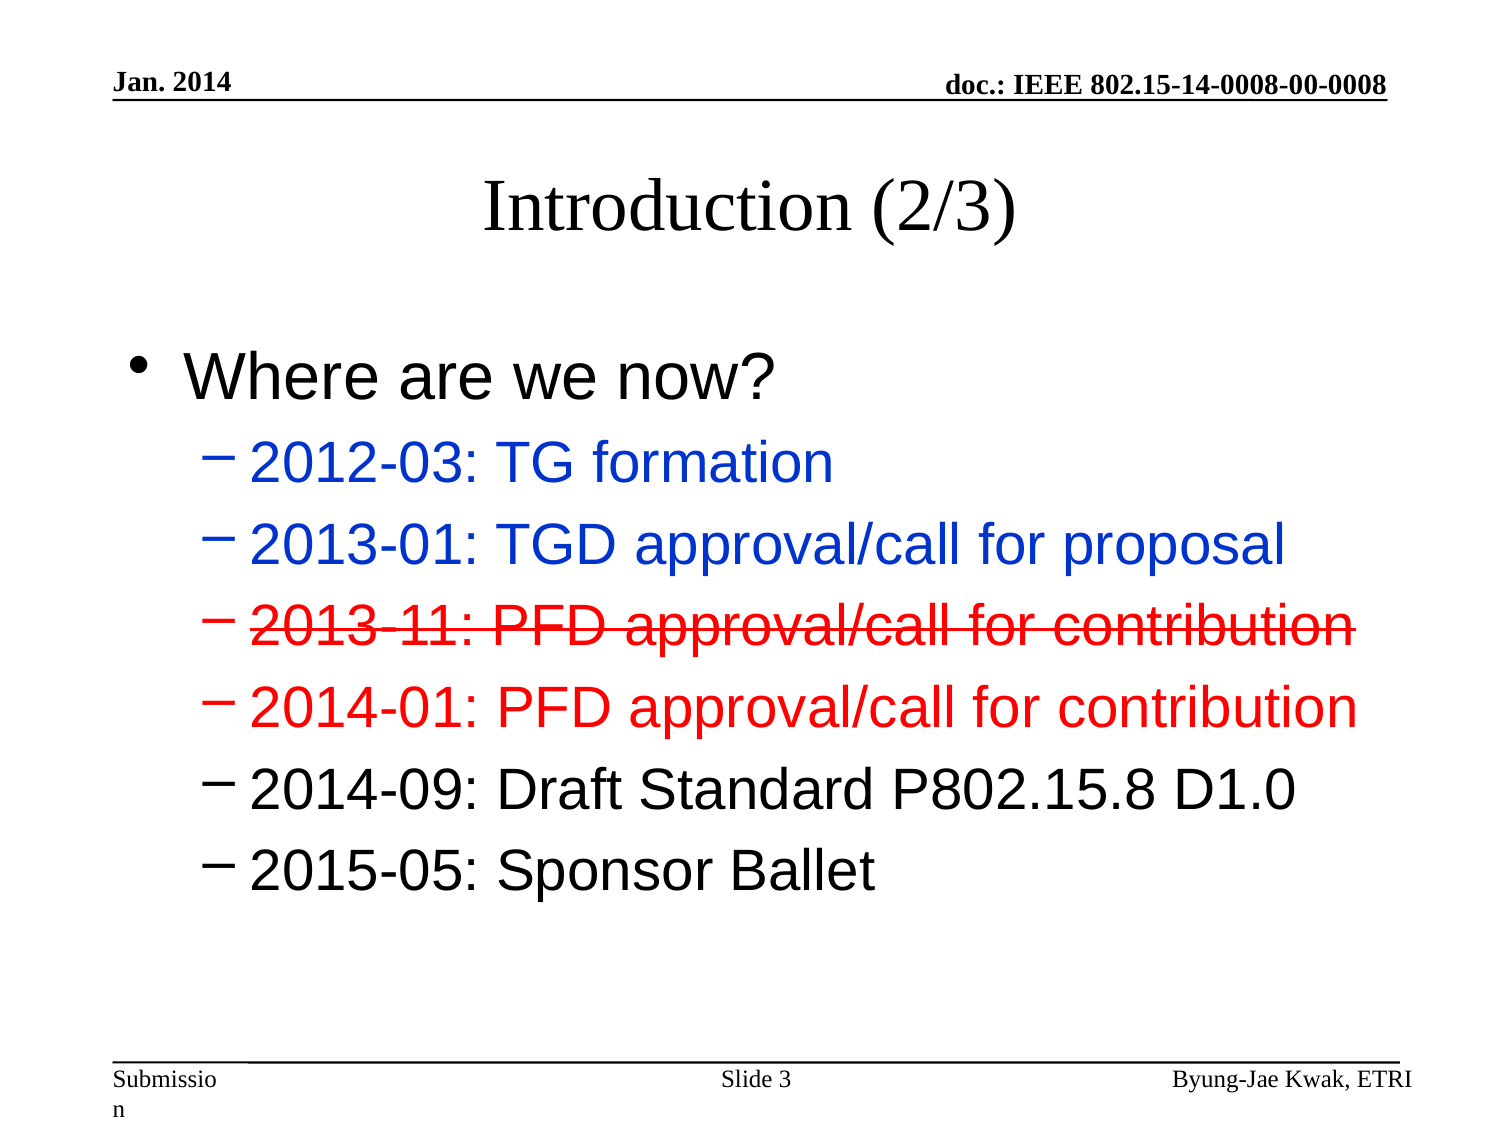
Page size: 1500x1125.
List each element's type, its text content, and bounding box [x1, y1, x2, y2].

title Introduction (2/3) [112, 112, 1388, 288]
footer Byung-Jae Kwak, ETRI [900, 1062, 1413, 1093]
list Where are we now? 2012-03: TG formation 2013-01: TGD approval/call for proposal 2013-11: PFD approval/call for contribution 2014-01: PFD approval/call for contribution 2014-09: Draft Standard P802.15.8 D1.0 2015-05: Sponsor Ballet [112, 324, 1388, 1000]
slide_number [112, 62, 375, 98]
slide_number Slide 3 [712, 1062, 800, 1093]
